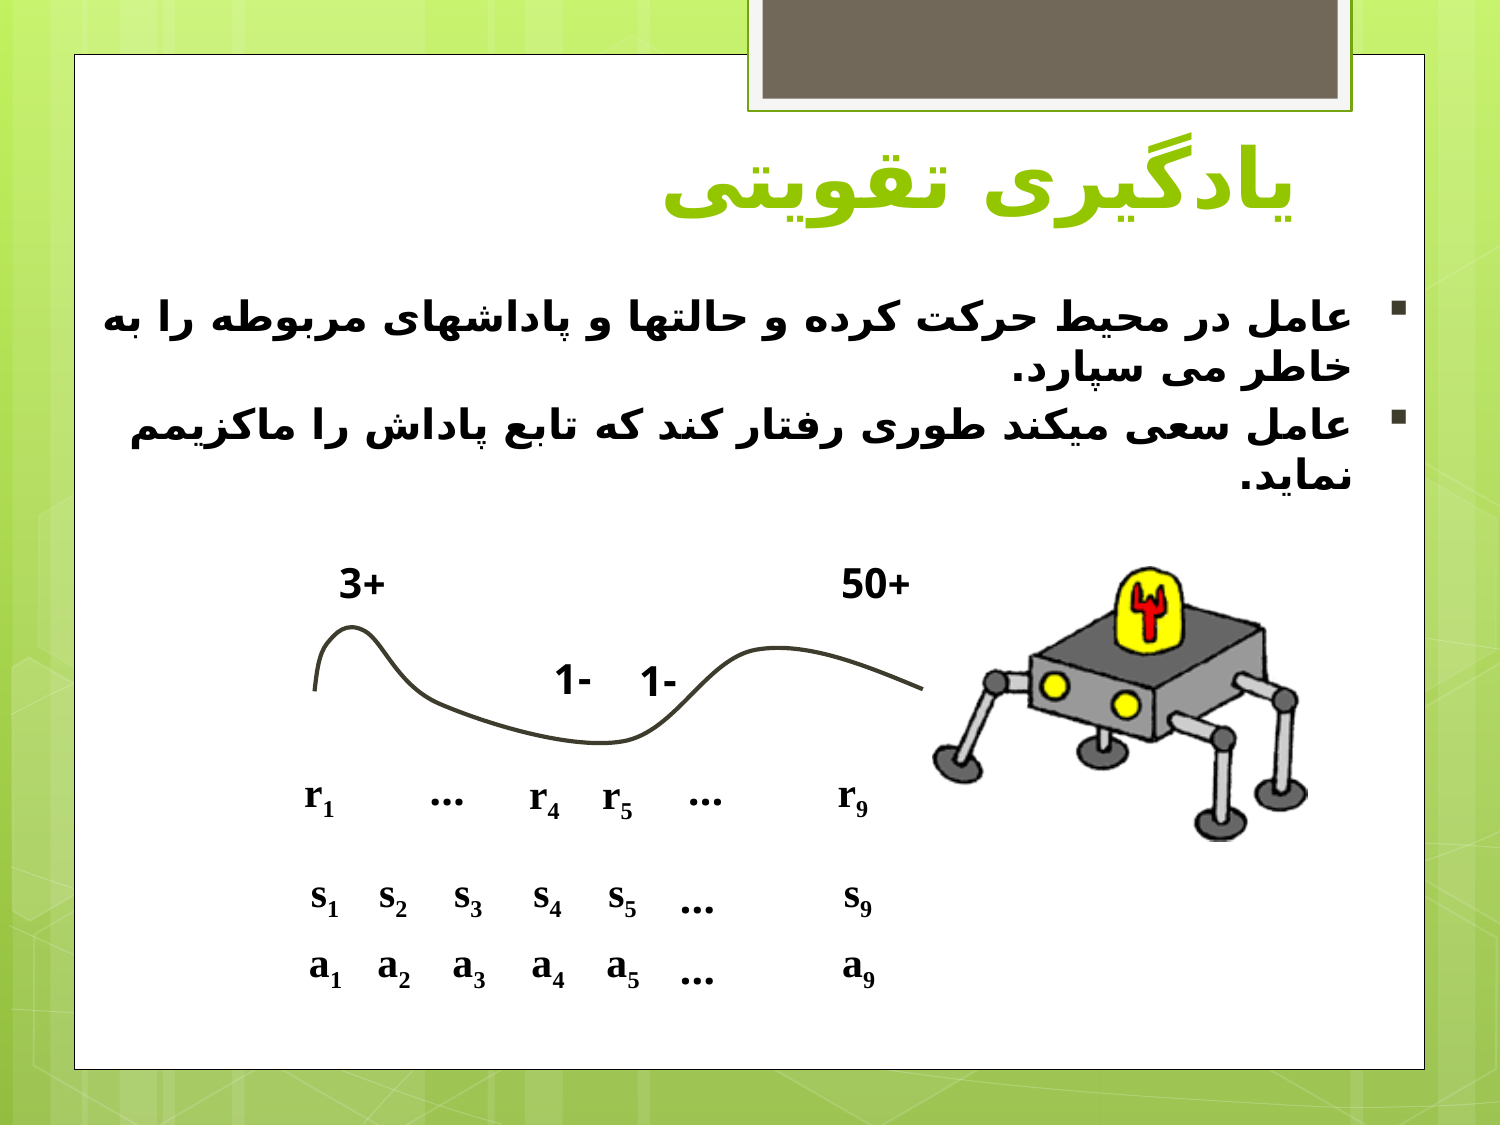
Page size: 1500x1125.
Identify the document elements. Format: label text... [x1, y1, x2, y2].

text_box a5 [591, 928, 655, 1001]
text_box s2 [364, 858, 423, 928]
text_box s4 [518, 858, 577, 928]
text_box یادگیری تقویتی [75, 20, 1313, 233]
text_box s5 [593, 858, 652, 928]
text_box s1 [295, 858, 354, 928]
text_box s9 [828, 858, 888, 928]
text_box … [668, 935, 730, 1001]
text_box … [668, 864, 730, 930]
text_box a2 [362, 928, 426, 1001]
text_box s3 [439, 858, 498, 928]
text_box a4 [516, 928, 580, 1001]
text_box a1 [293, 928, 357, 1001]
text_box عامل در محیط حرکت کرده و حالتها و پاداشهای مربوطه را به خاطر می سپارد. عامل سعی میکند طوری رفتار کند که تابع پاداش را ماکزیمم نماید. [74, 281, 1425, 700]
text_box a3 [437, 928, 501, 1001]
text_box a9 [827, 928, 890, 1001]
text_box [287, 549, 1308, 842]
